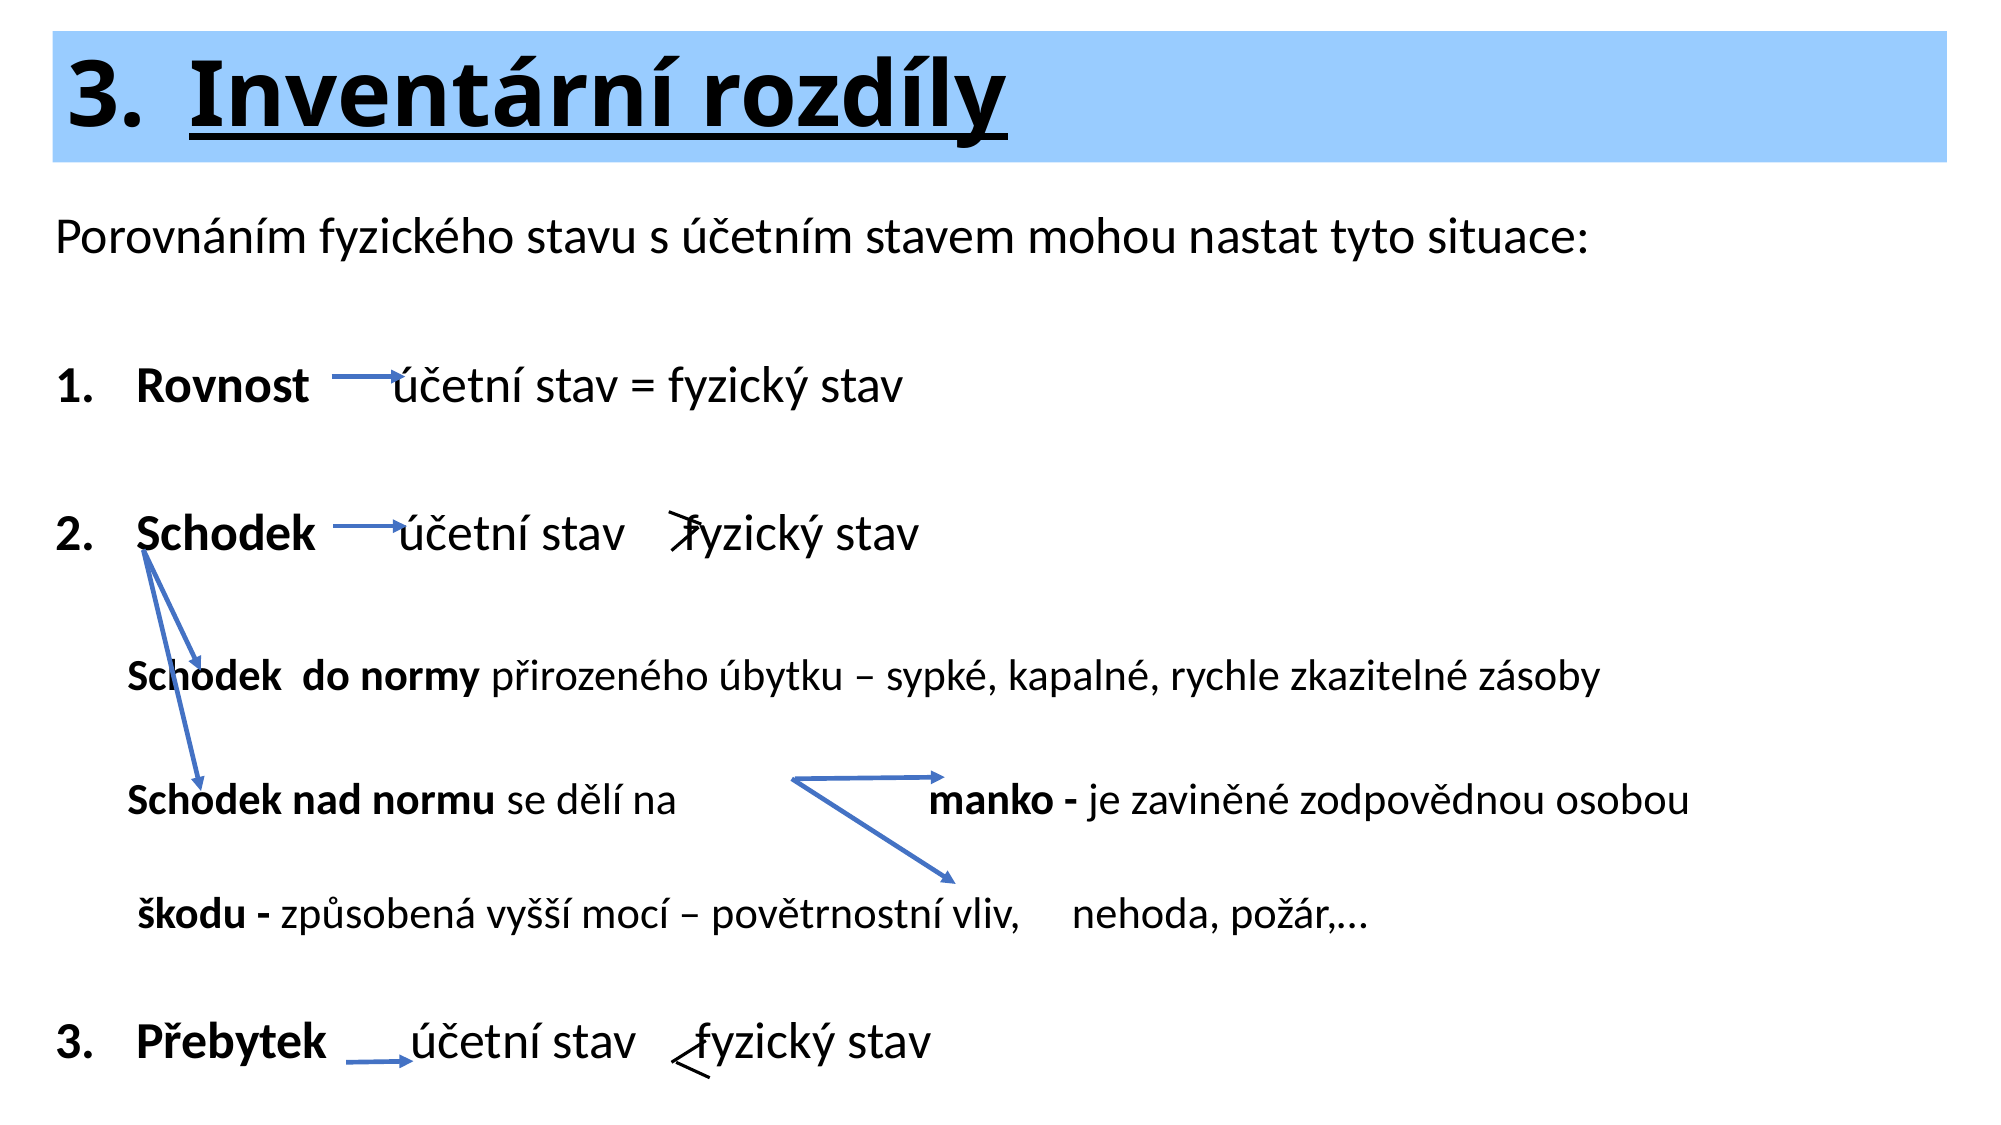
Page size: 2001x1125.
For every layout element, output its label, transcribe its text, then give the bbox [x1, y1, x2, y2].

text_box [143, 549, 201, 671]
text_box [671, 1040, 706, 1063]
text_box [791, 778, 956, 884]
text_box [671, 527, 699, 551]
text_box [668, 511, 702, 525]
title Inventární rozdíly [52, 31, 1947, 163]
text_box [676, 1062, 710, 1078]
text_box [143, 671, 201, 791]
list Porovnáním fyzického stavu s účetním stavem mohou nastat tyto situace: Rovnost účetní stav = fyzický stav Schodek účetní stav fyzický stav Schodek do normy přirozeného úbytku – sypké, kapalné, rychle zkazitelné zásoby Schodek nad normu se dělí na manko - je zaviněné zodpovědnou osobou škodu - způsobená vyšší mocí – povětrnostní vliv, nehoda, požár,… Přebytek účetní stav fyzický stav [40, 201, 1964, 1094]
